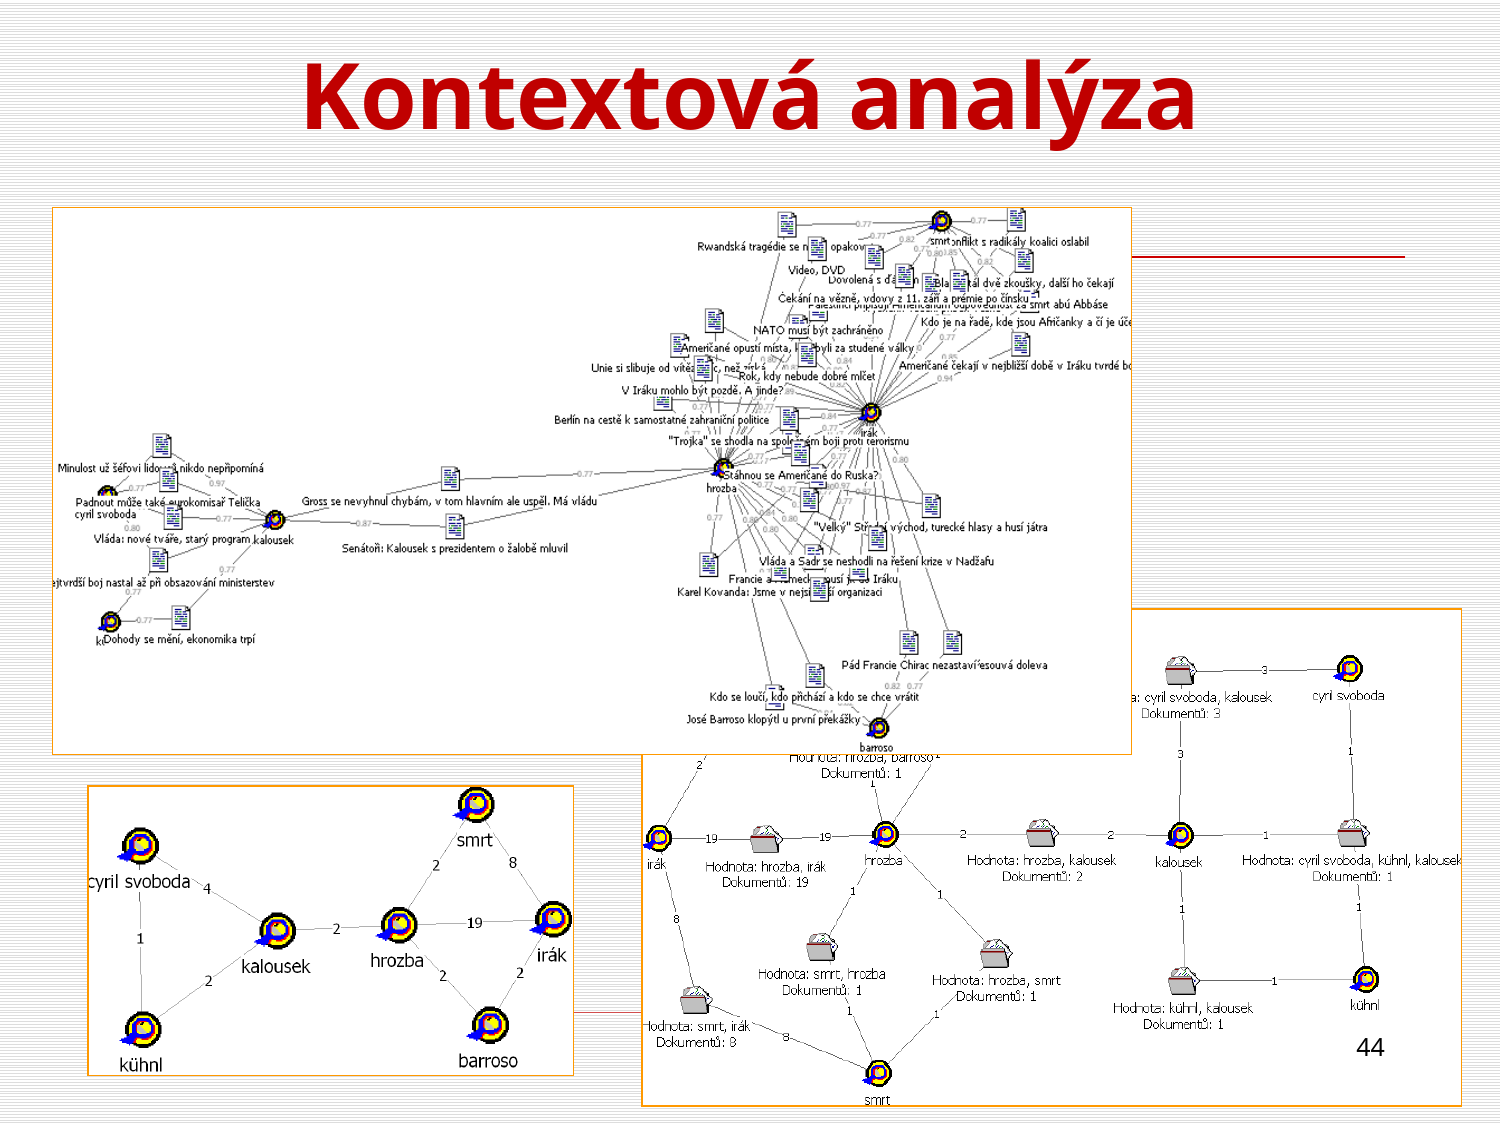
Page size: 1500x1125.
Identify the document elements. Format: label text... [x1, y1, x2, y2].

picture [88, 786, 574, 1075]
picture [52, 207, 1461, 1106]
text_box Kontextová analýza [0, 30, 1500, 156]
